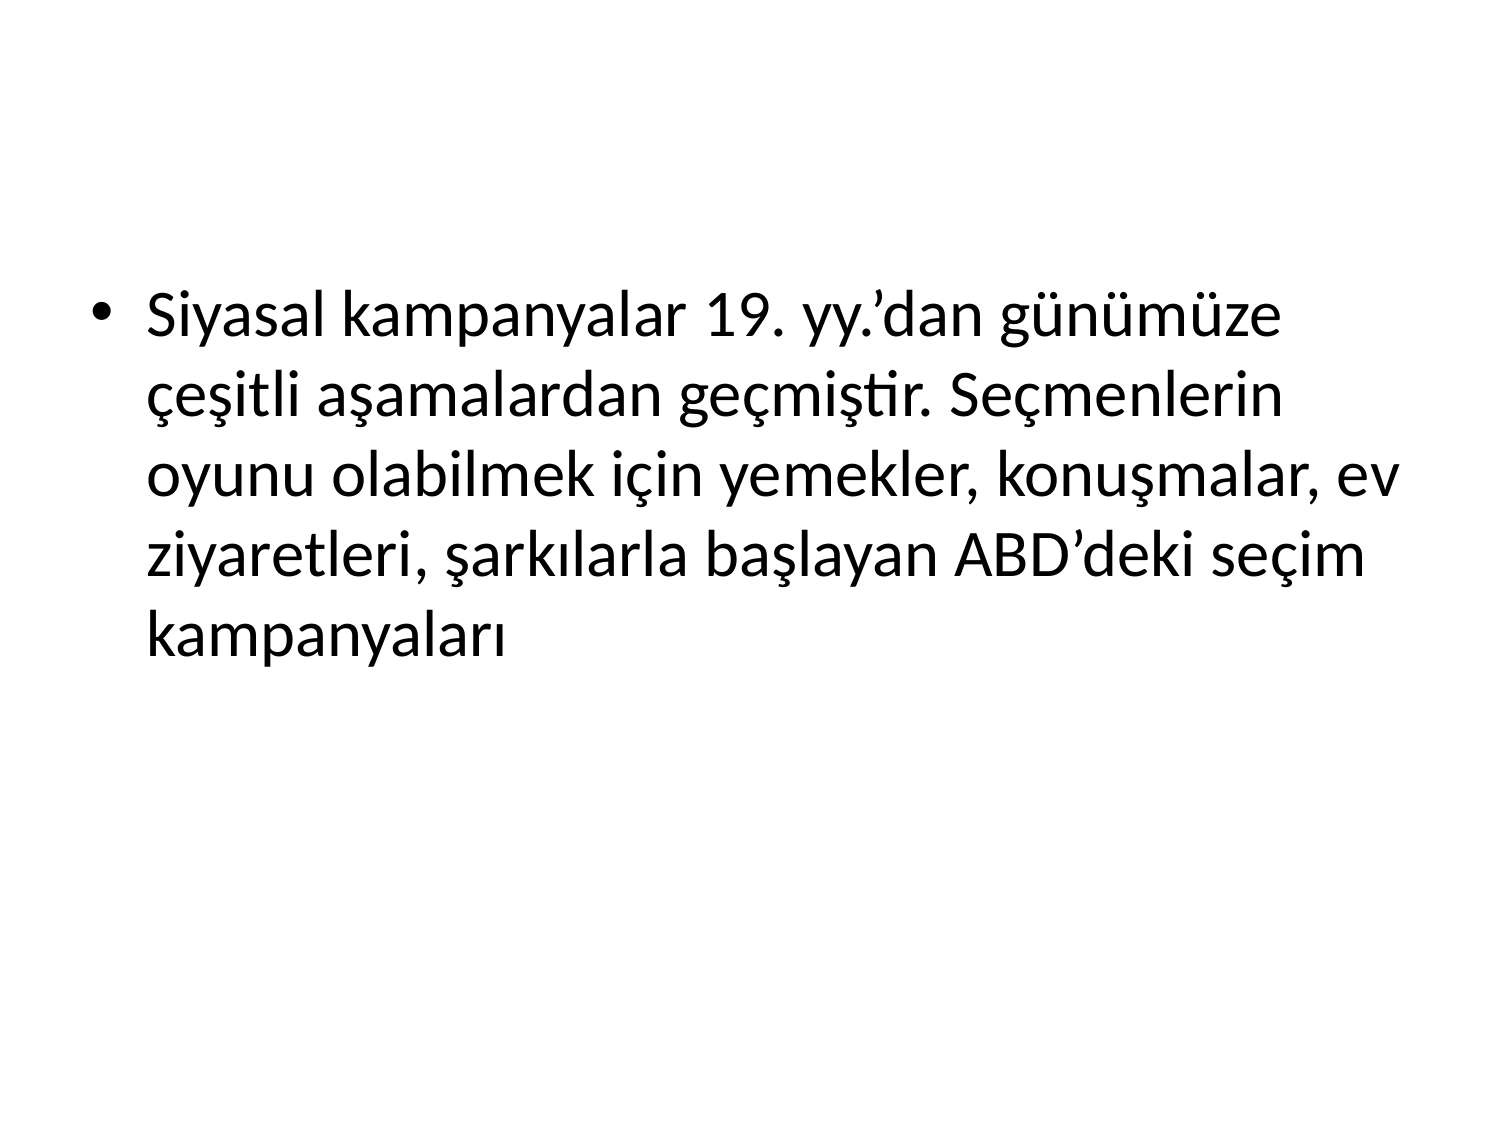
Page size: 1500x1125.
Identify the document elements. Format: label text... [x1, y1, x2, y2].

list Siyasal kampanyalar 19. yy.’dan günümüze çeşitli aşamalardan geçmiştir. Seçmenlerin oyunu olabilmek için yemekler, konuşmalar, ev ziyaretleri, şarkılarla başlayan ABD’deki seçim kampanyaları [75, 262, 1425, 1005]
